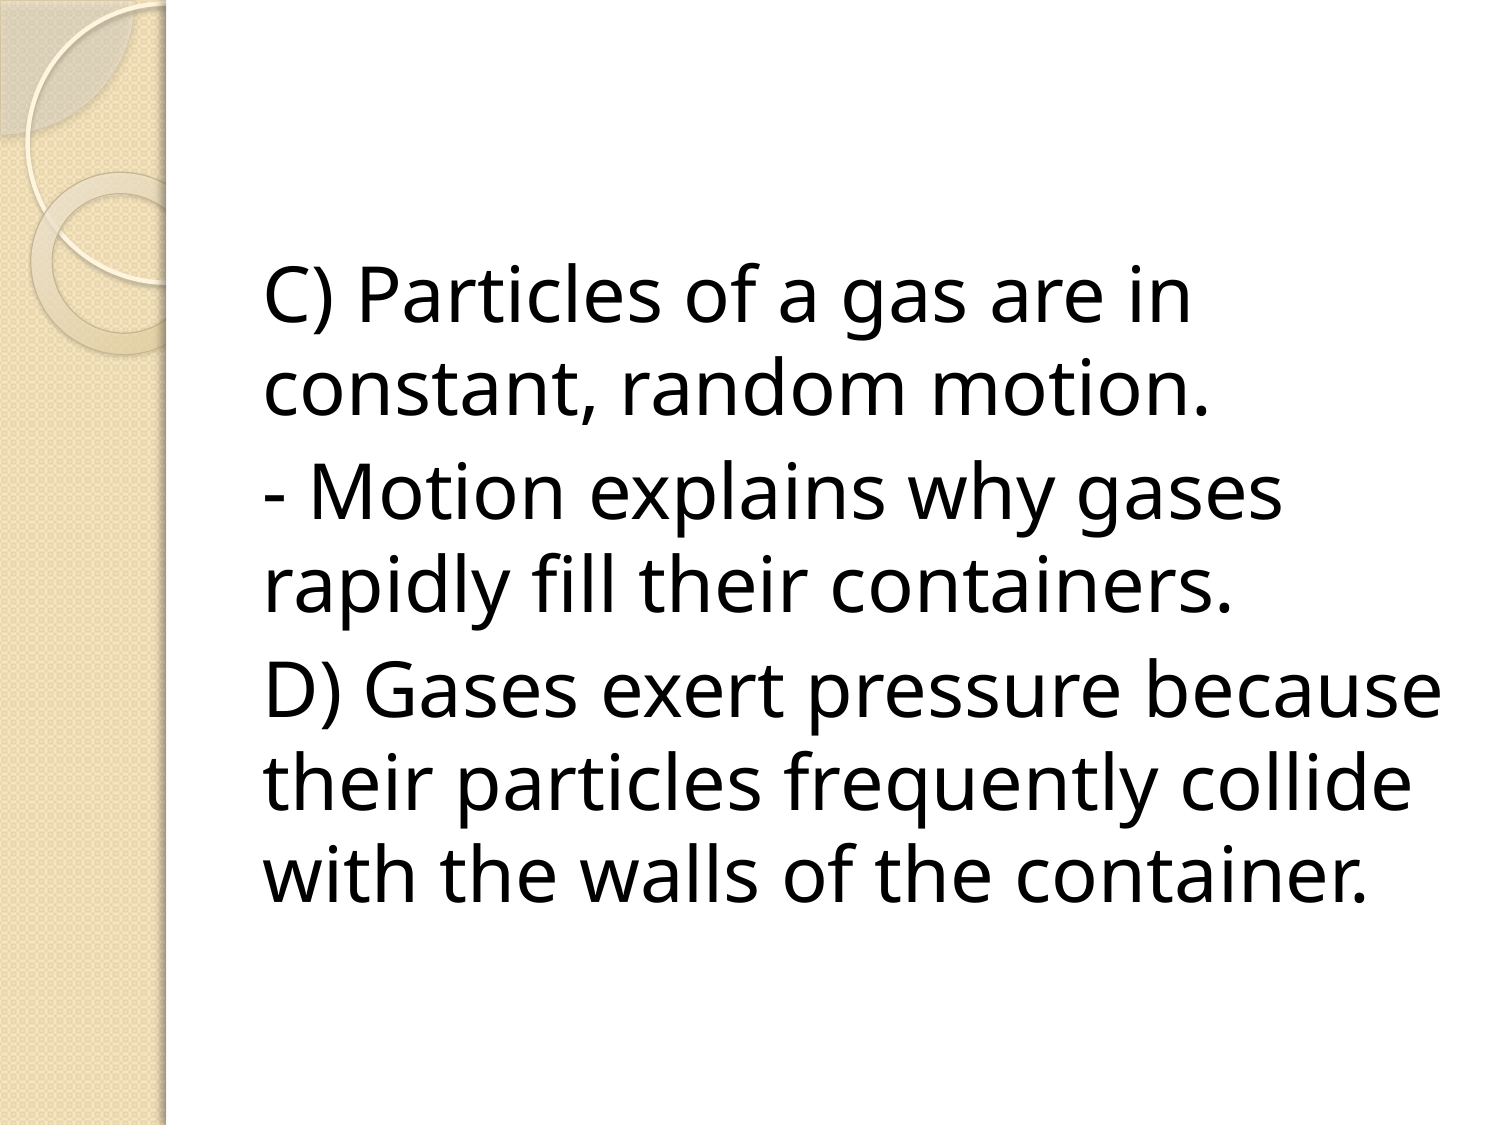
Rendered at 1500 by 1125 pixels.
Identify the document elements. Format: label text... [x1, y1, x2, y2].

list C) Particles of a gas are in constant, random motion. - Motion explains why gases rapidly fill their containers. D) Gases exert pressure because their particles frequently collide with the walls of the container. [235, 237, 1466, 1025]
